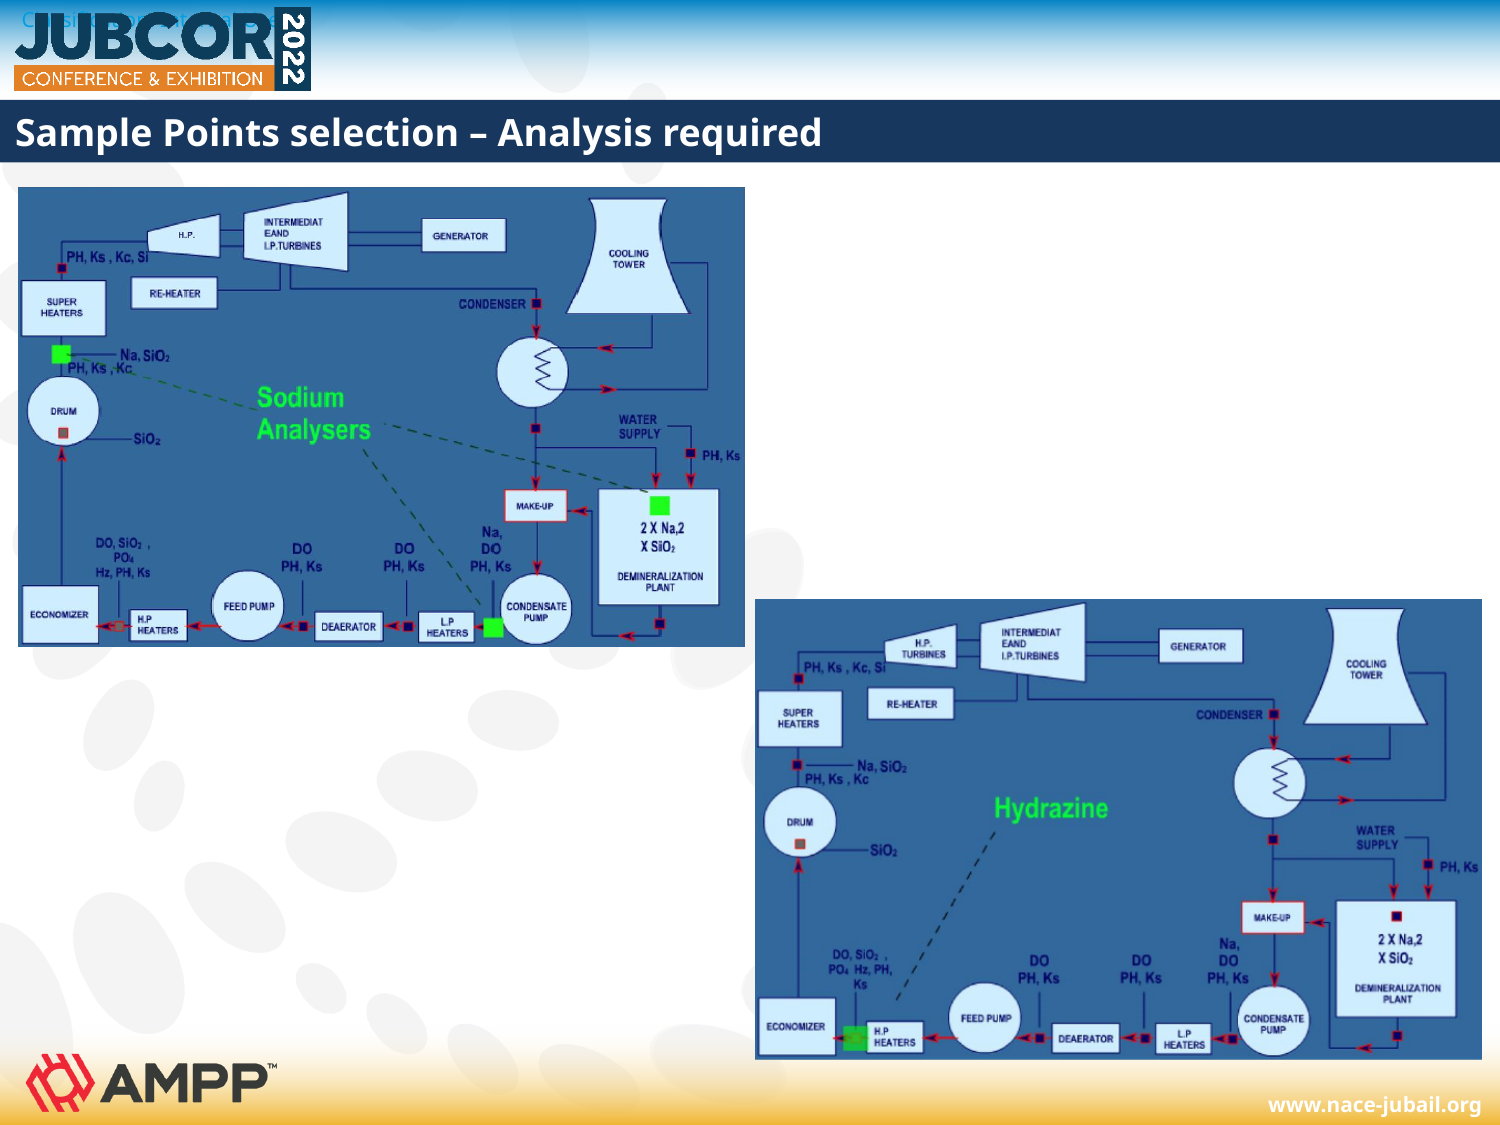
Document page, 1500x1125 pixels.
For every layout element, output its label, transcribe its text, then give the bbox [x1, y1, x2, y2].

picture [12, 5, 313, 93]
picture [24, 1052, 278, 1113]
picture [18, 187, 745, 648]
picture [755, 599, 1482, 1060]
title Sample Points selection – Analysis required [0, 99, 1500, 163]
